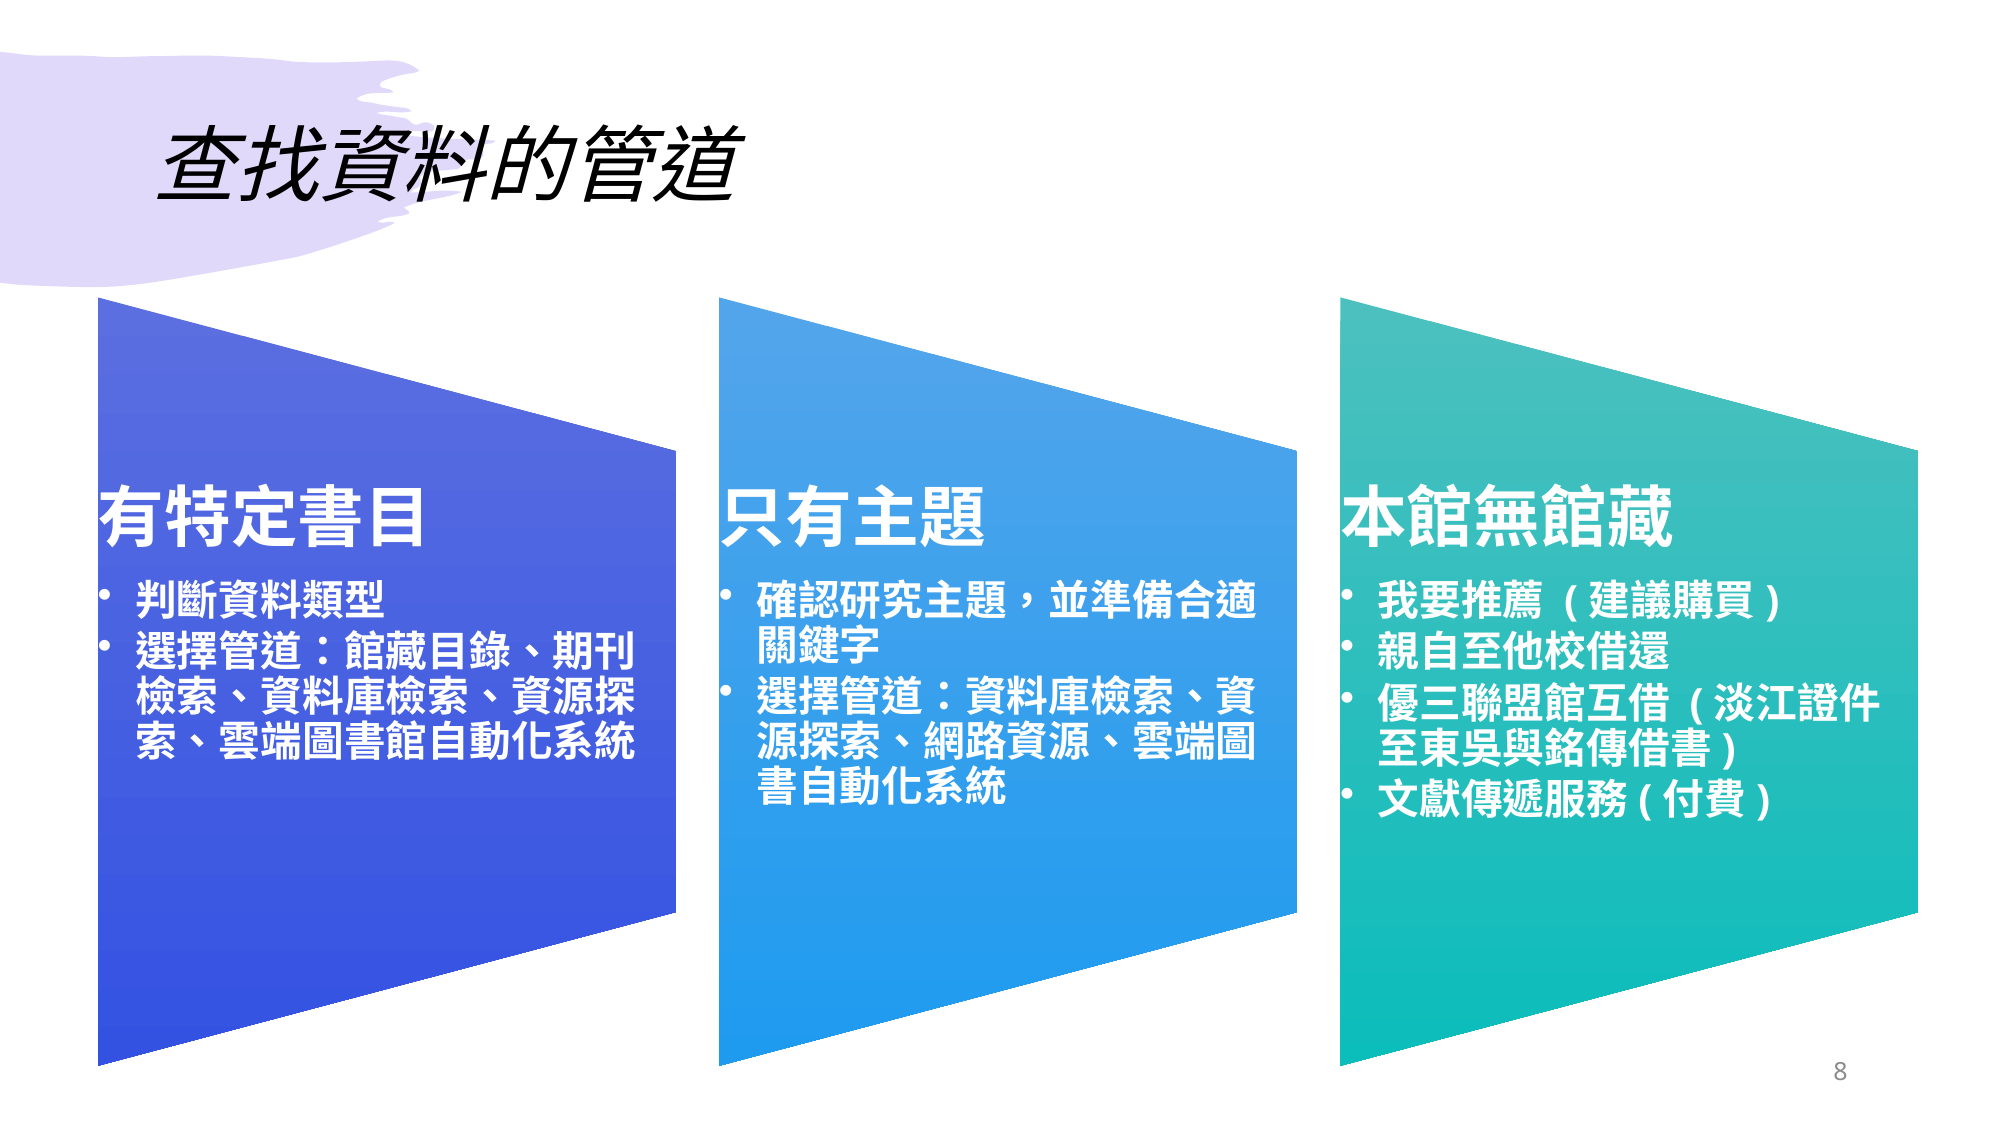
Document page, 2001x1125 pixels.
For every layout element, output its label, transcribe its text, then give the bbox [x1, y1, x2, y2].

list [97, 297, 1919, 1066]
slide_number 8 [1412, 1066, 1863, 1103]
title 查找資料的管道 [137, 59, 1863, 278]
